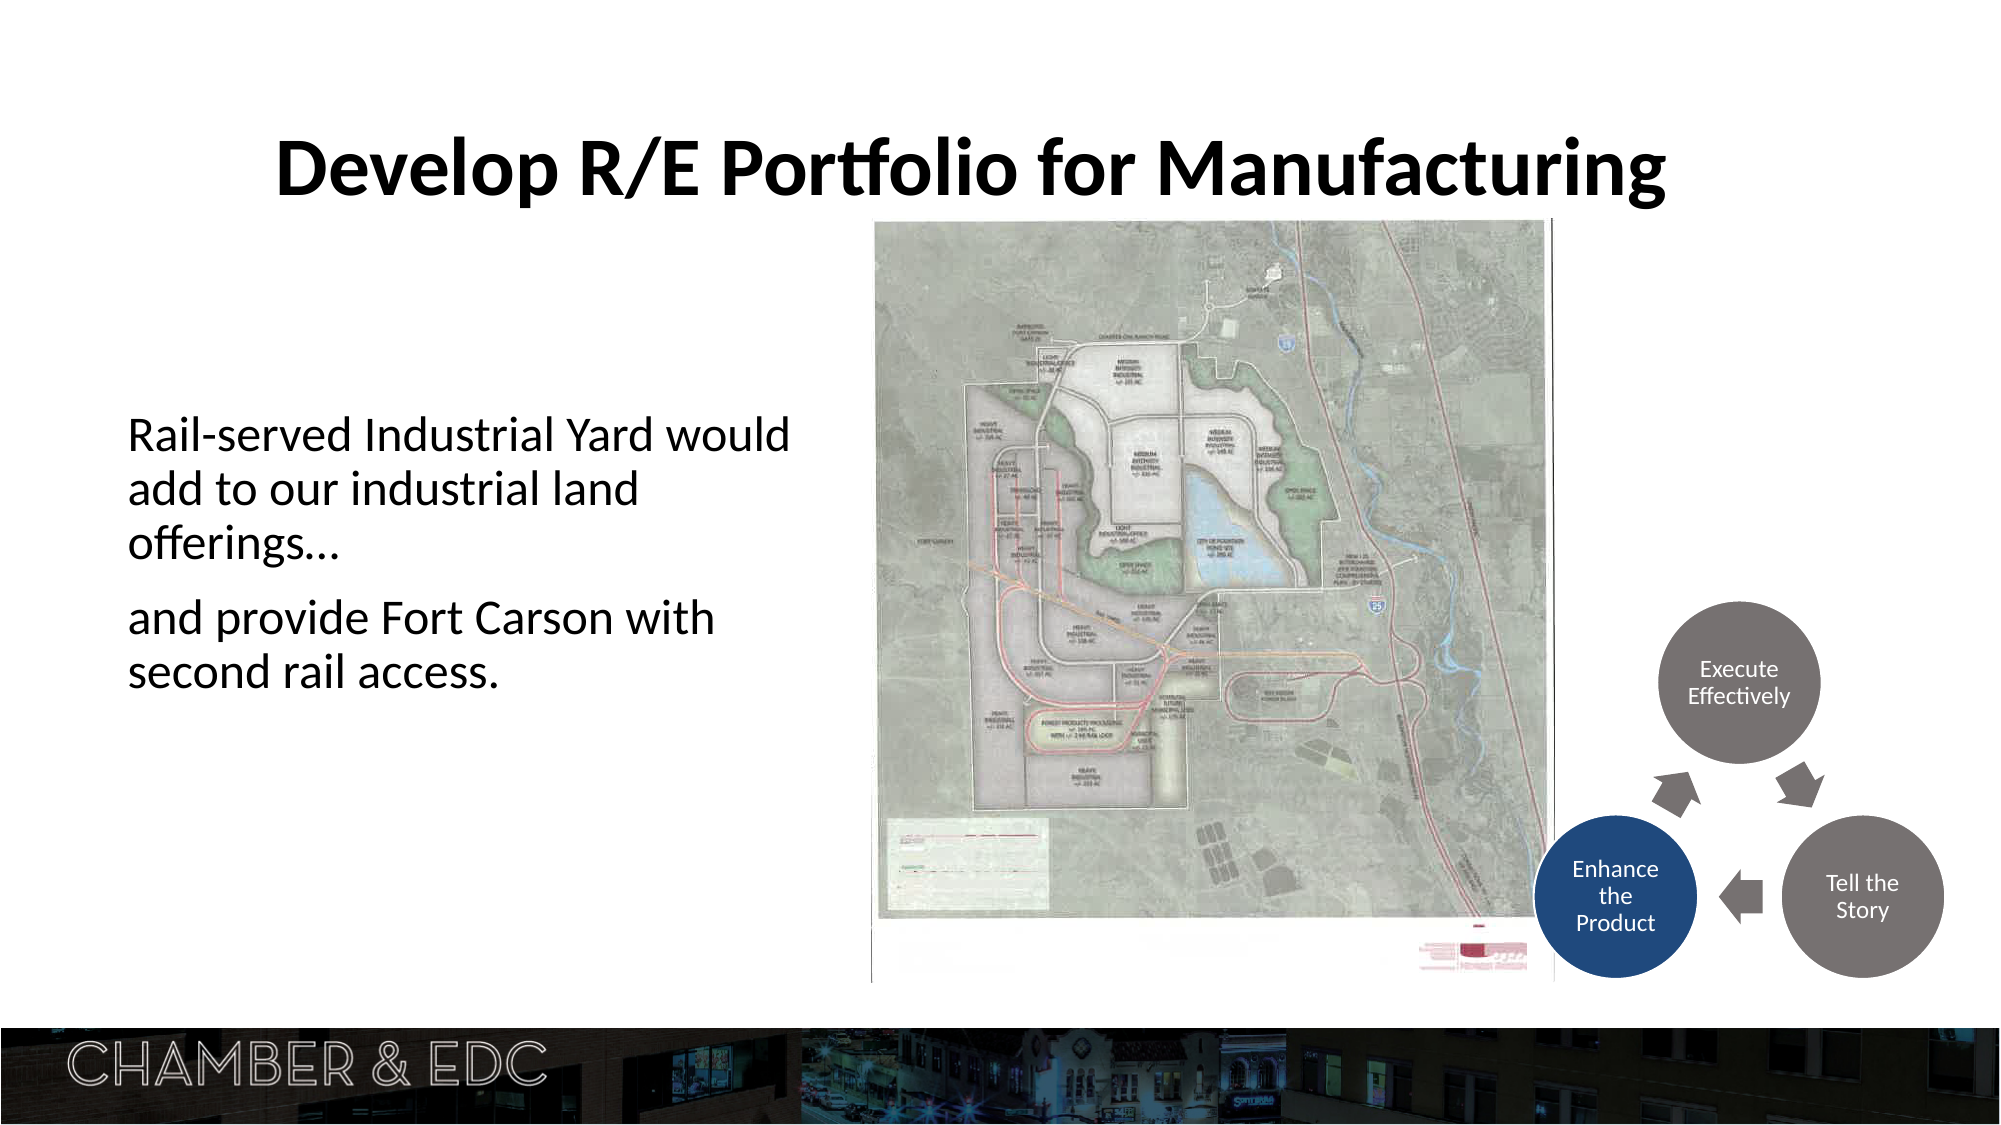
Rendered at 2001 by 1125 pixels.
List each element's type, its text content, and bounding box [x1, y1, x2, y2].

title Develop R/E Portfolio for Manufacturing [150, 59, 1795, 278]
picture [0, 1027, 2000, 1125]
list Rail-served Industrial Yard would add to our industrial land offerings… and provide Fort Carson with second rail access. [112, 401, 838, 937]
picture [871, 218, 1556, 983]
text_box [1428, 600, 2000, 980]
